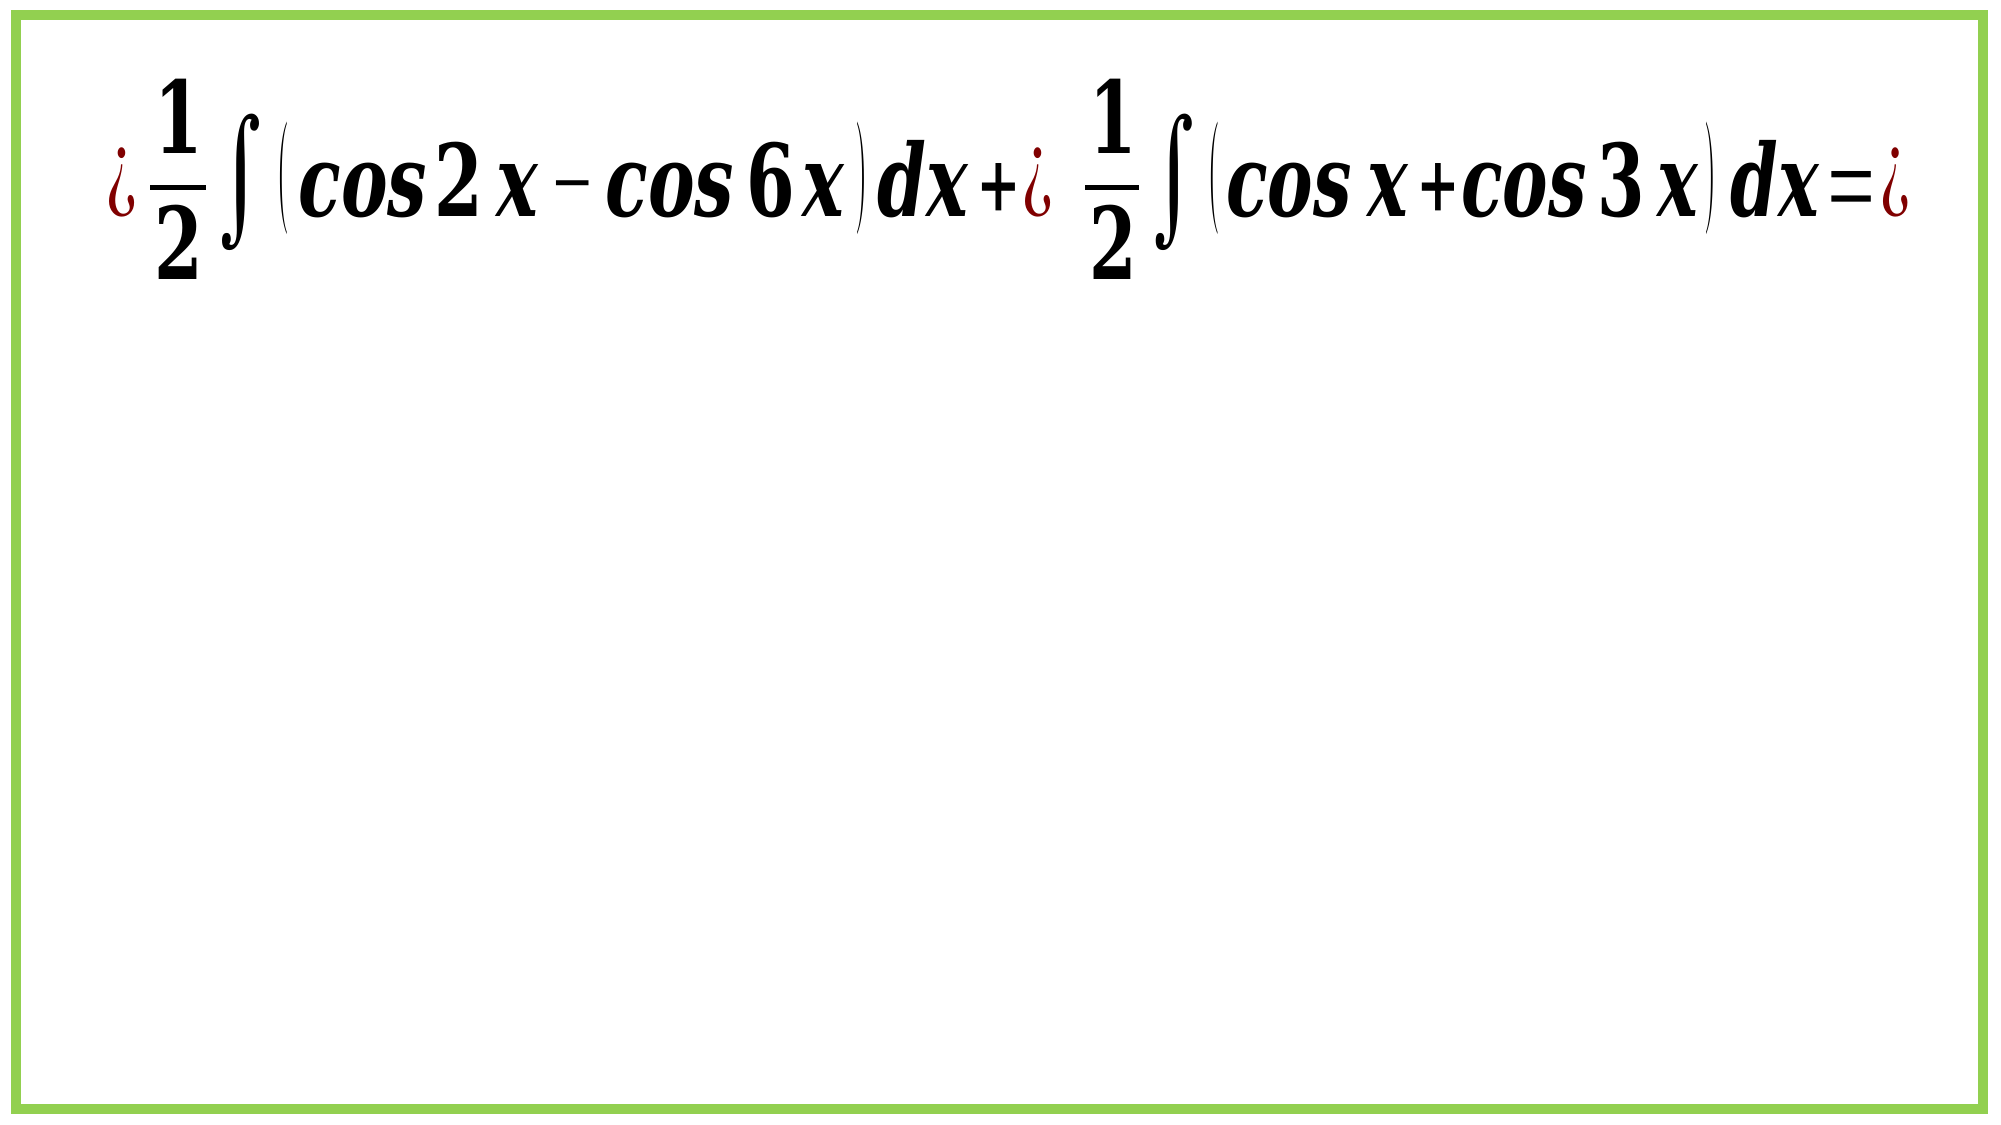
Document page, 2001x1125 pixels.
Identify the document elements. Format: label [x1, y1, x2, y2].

text_box [11, 10, 1988, 1114]
